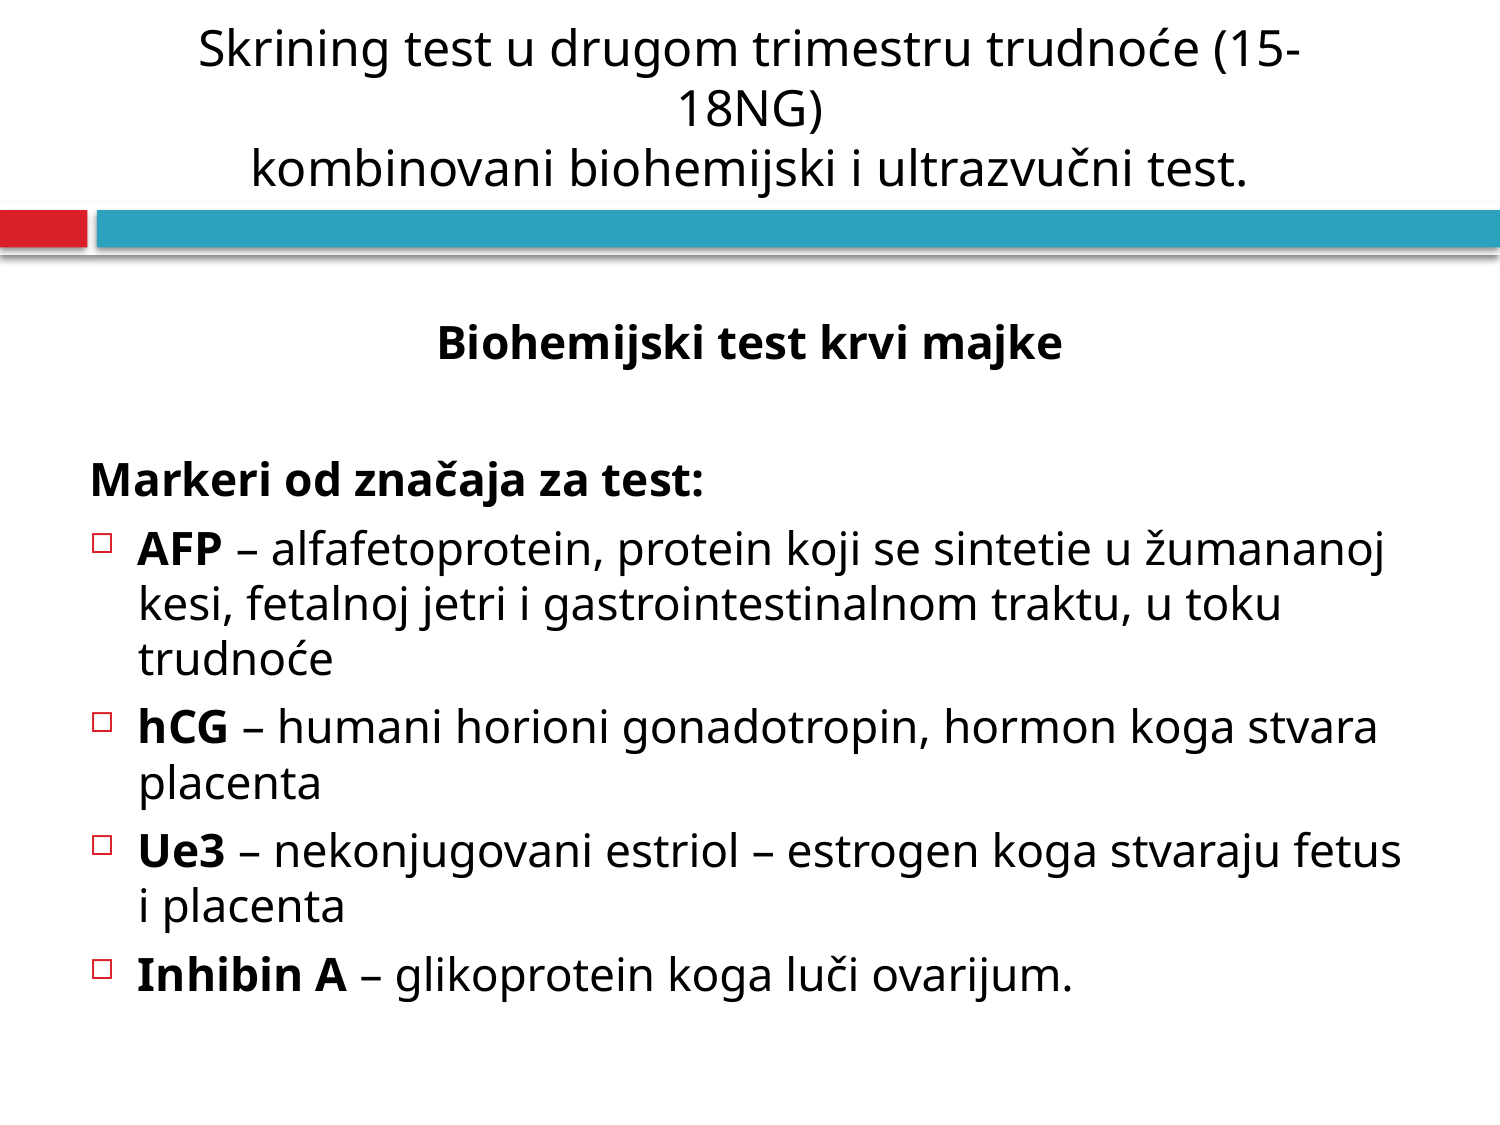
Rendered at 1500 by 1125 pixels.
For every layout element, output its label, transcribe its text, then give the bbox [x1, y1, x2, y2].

title Skrining test u drugom trimestru trudnoće (15-18NG) kombinovani biohemijski i ultrazvučni test. [156, 50, 1344, 163]
list Biohemijski test krvi majke Markeri od značaja za test: AFP – alfafetoprotein, protein koji se sintetie u žumananoj kesi, fetalnoj jetri i gastrointestinalnom traktu, u toku trudnoće hCG – humani horioni gonadotropin, hormon koga stvara placenta Ue3 – nekonjugovani estriol – estrogen koga stvaraju fetus i placenta Inhibin A – glikoprotein koga luči ovarijum. [75, 237, 1425, 1013]
